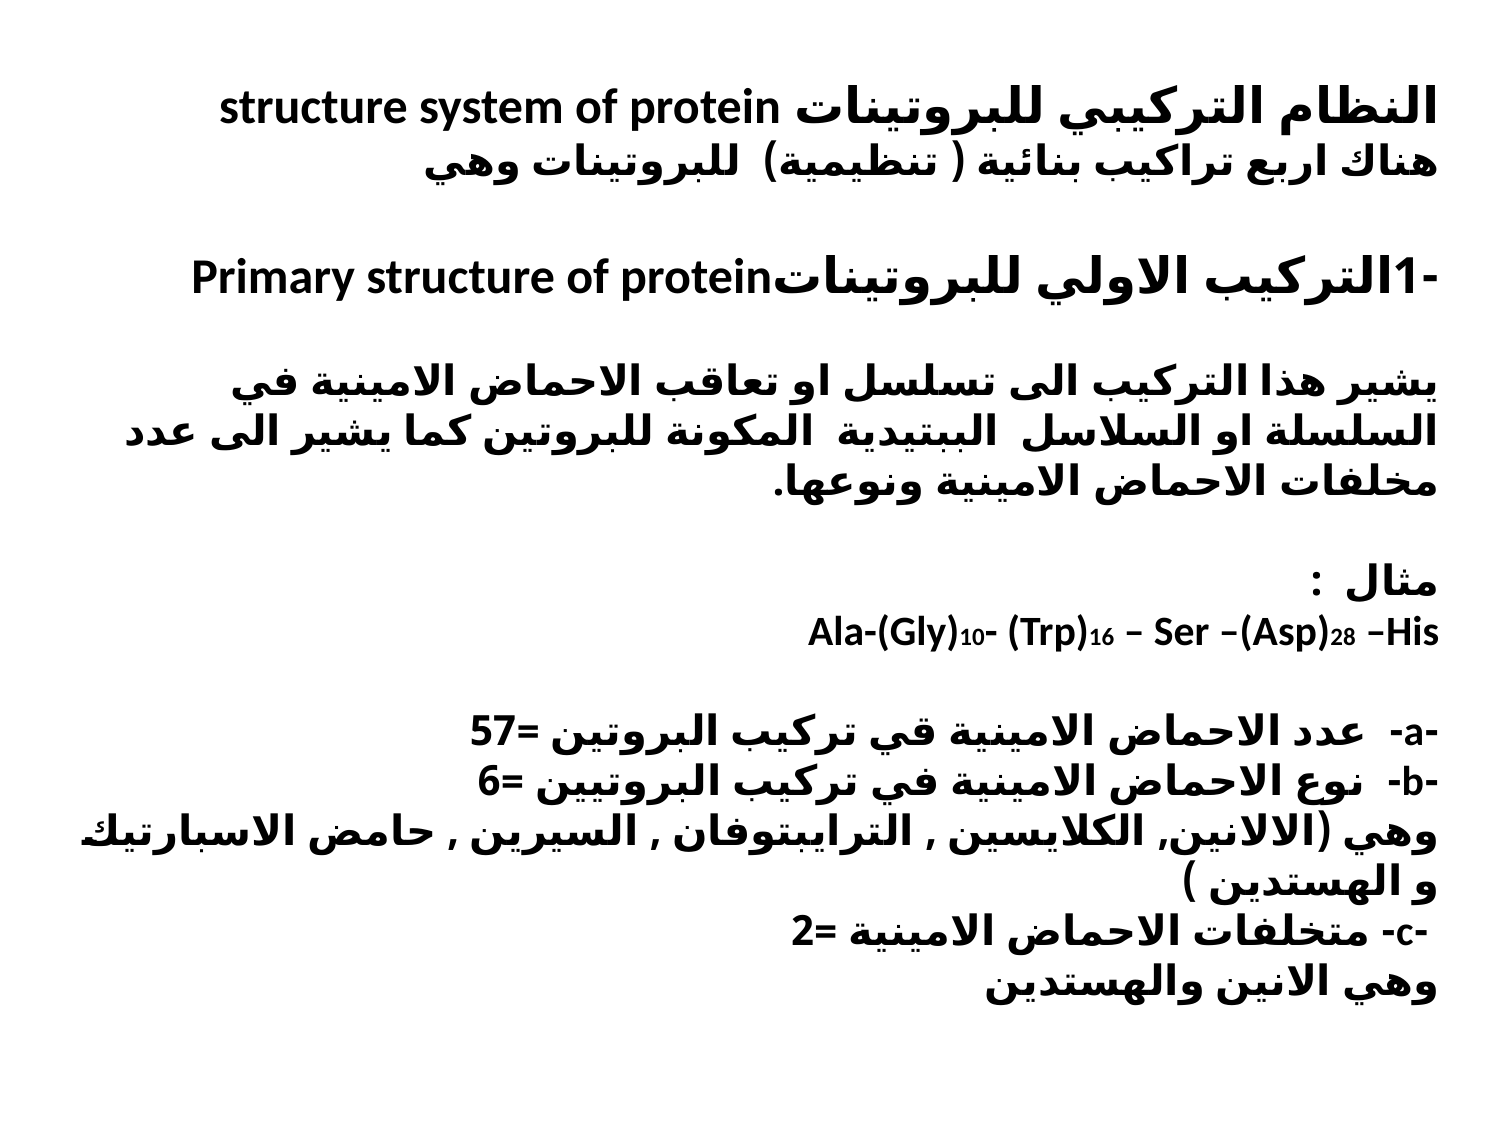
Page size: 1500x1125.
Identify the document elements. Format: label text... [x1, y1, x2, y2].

text_box النظام التركيبي للبروتينات structure system of protein هناك اربع تراكيب بنائية ( تنظيمية) للبروتينات وهي -1التركيب الاولي للبروتيناتPrimary structure of protein يشير هذا التركيب الى تسلسل او تعاقب الاحماض الامينية في السلسلة او السلاسل الببتيدية المكونة للبروتين كما يشير الى عدد مخلفات الاحماض الامينية ونوعها. مثال : Ala-(Gly)10- (Trp)16 – Ser –(Asp)28 –His -a- عدد الاحماض الامينية قي تركيب البروتين =57 -b- نوع الاحماض الامينية في تركيب البروتيين =6 وهي (الالانين, الكلايسين , الترايبتوفان , السيرين , حامض الاسبارتيك و الهستدين ) -c- متخلفات الاحماض الامينية =2 وهي الانين والهستدين [36, 66, 1455, 1062]
